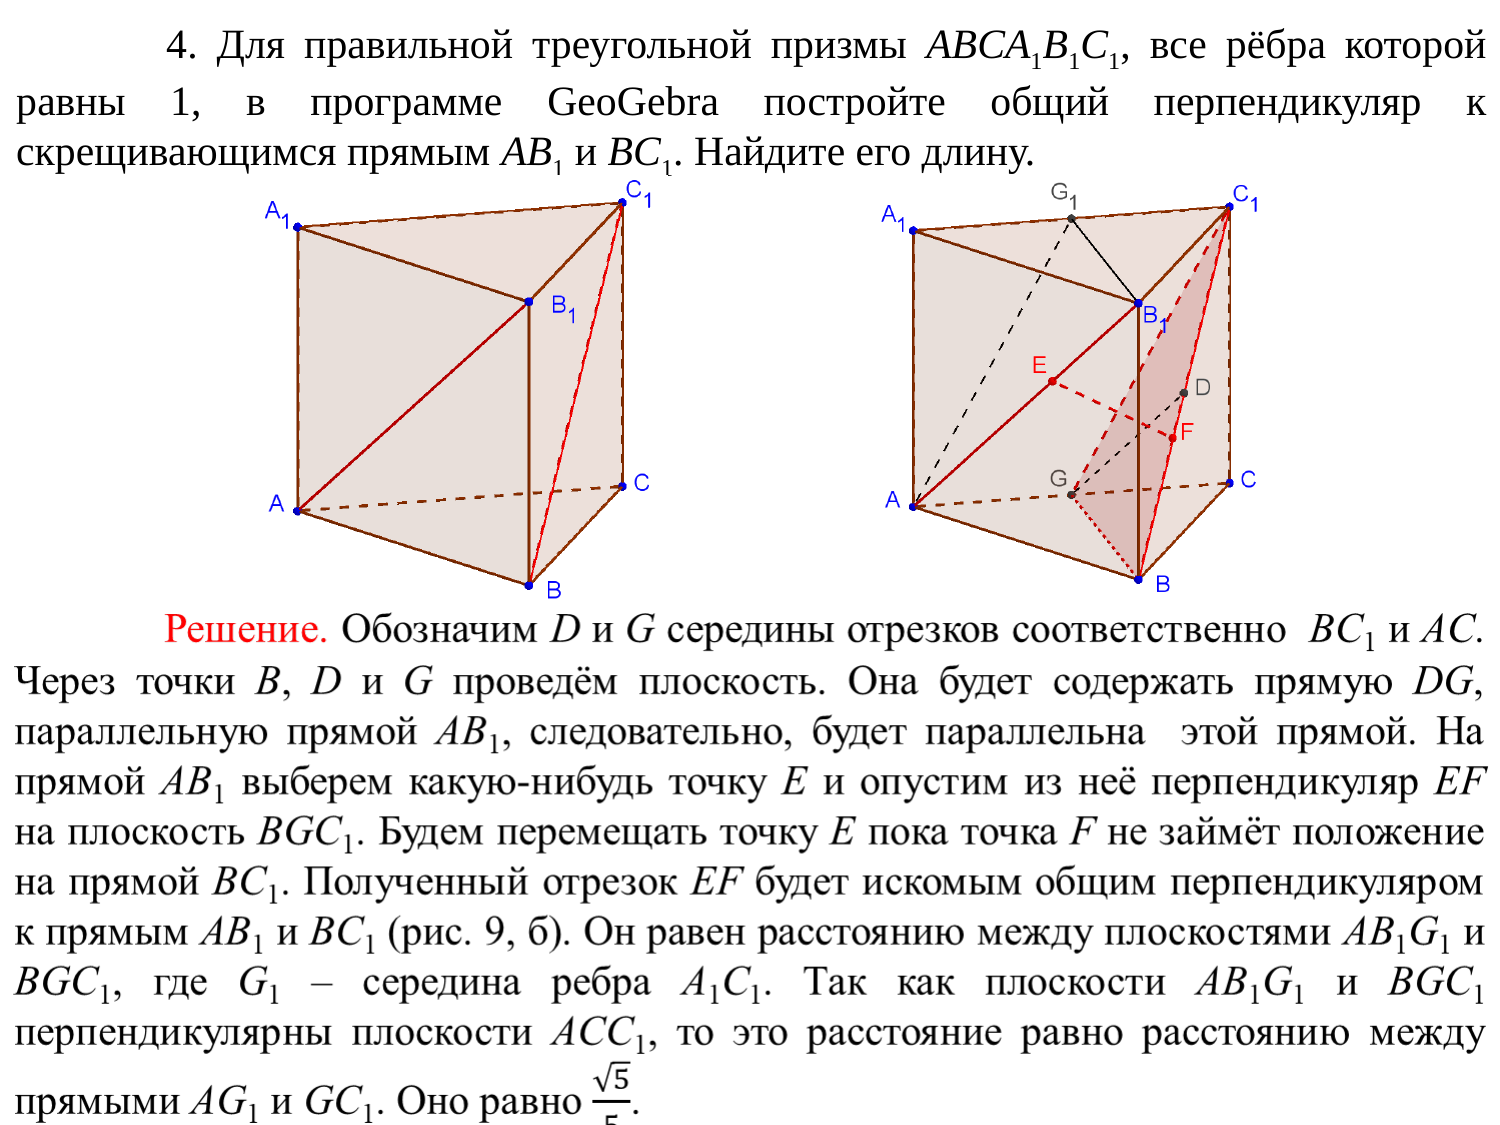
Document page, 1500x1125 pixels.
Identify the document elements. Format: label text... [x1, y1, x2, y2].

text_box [0, 175, 1500, 1125]
text_box 4. Для правильной треугольной призмы ABCA1B1C1, все рёбра которой равны 1, в программе GeoGebra постройте общий перпендикуляр к скрещивающимся прямым AB1 и BC1. Найдите его длину. [1, 1, 1500, 175]
